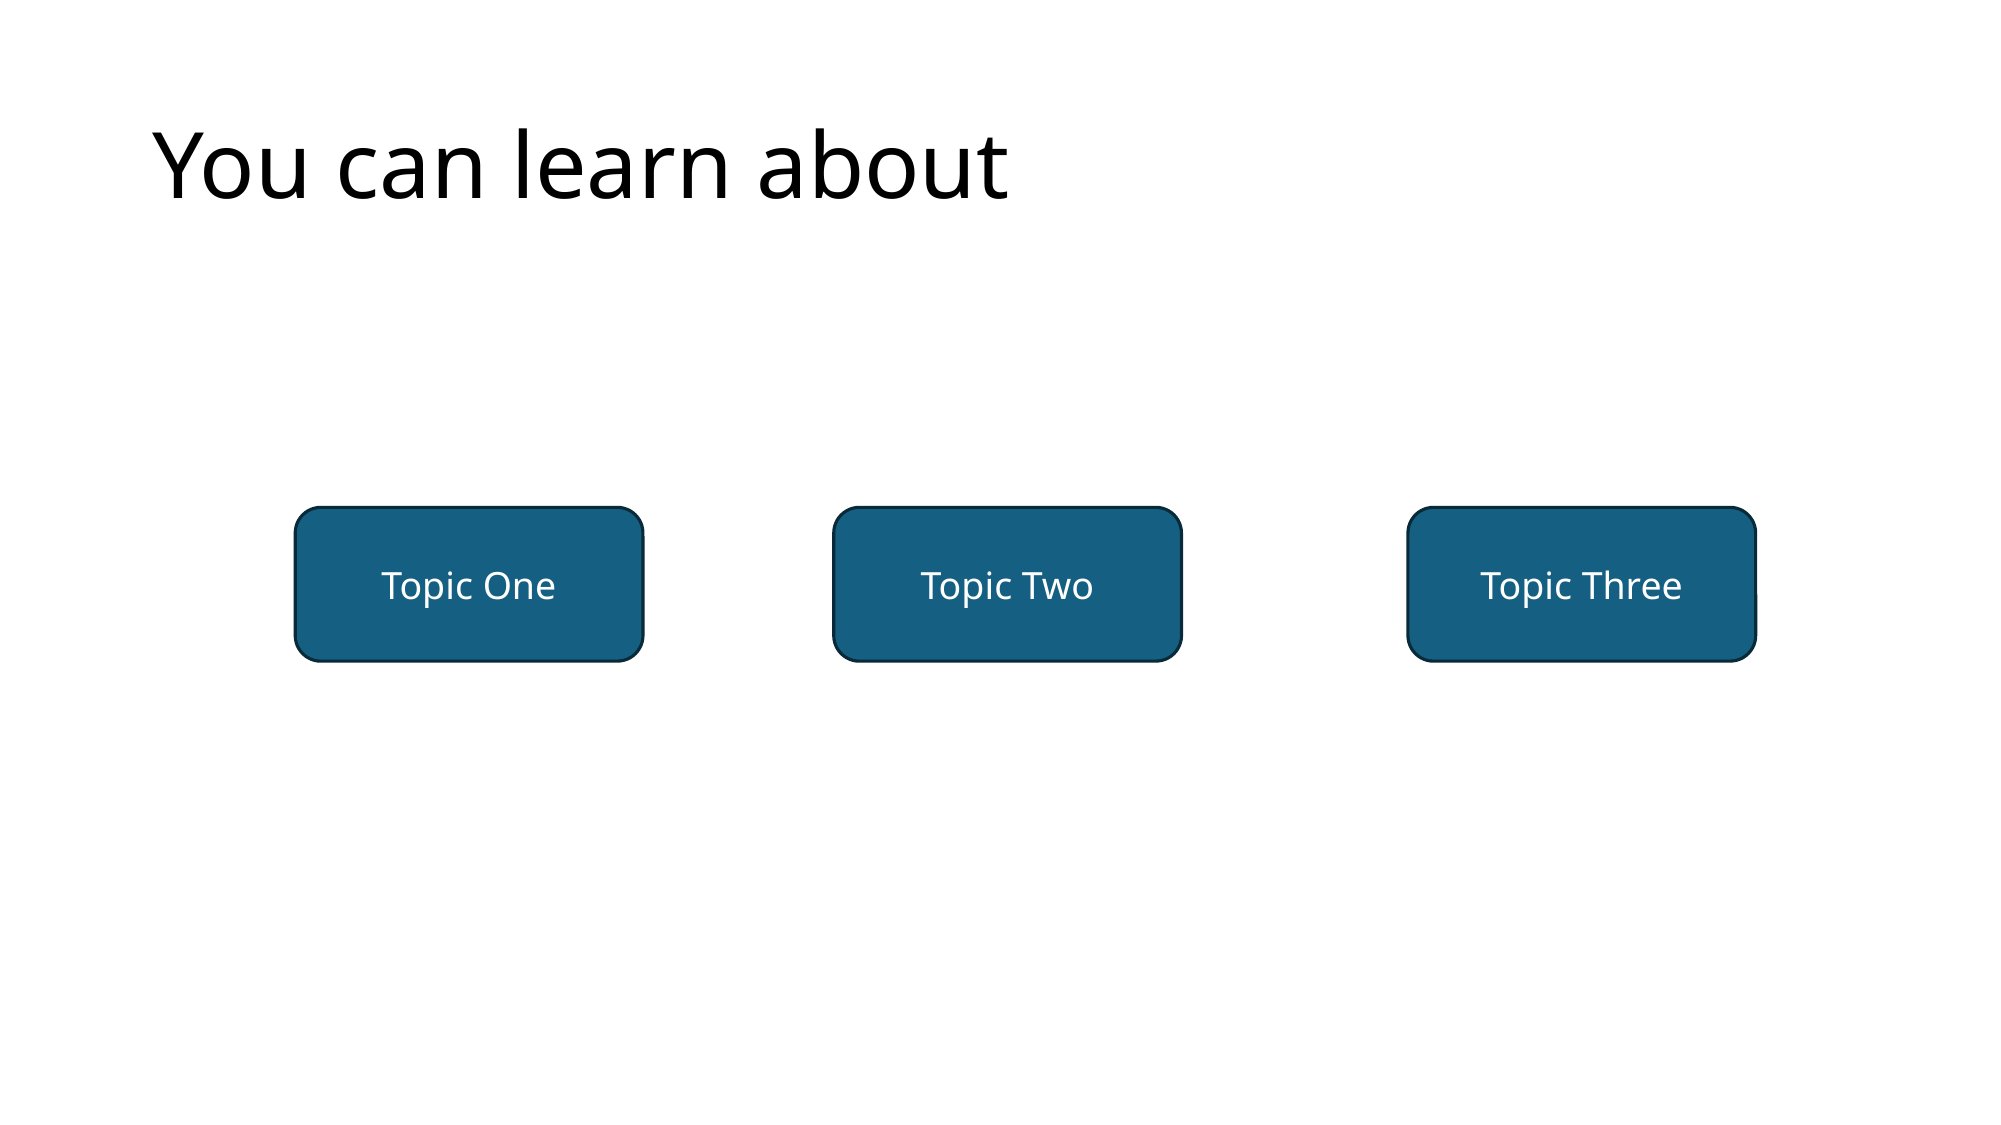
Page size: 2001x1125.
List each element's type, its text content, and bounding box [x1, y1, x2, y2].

text_box Topic Three [1406, 505, 1758, 663]
text_box Topic One [293, 505, 645, 663]
title You can learn about [137, 59, 1863, 278]
text_box Topic Two [832, 505, 1184, 663]
